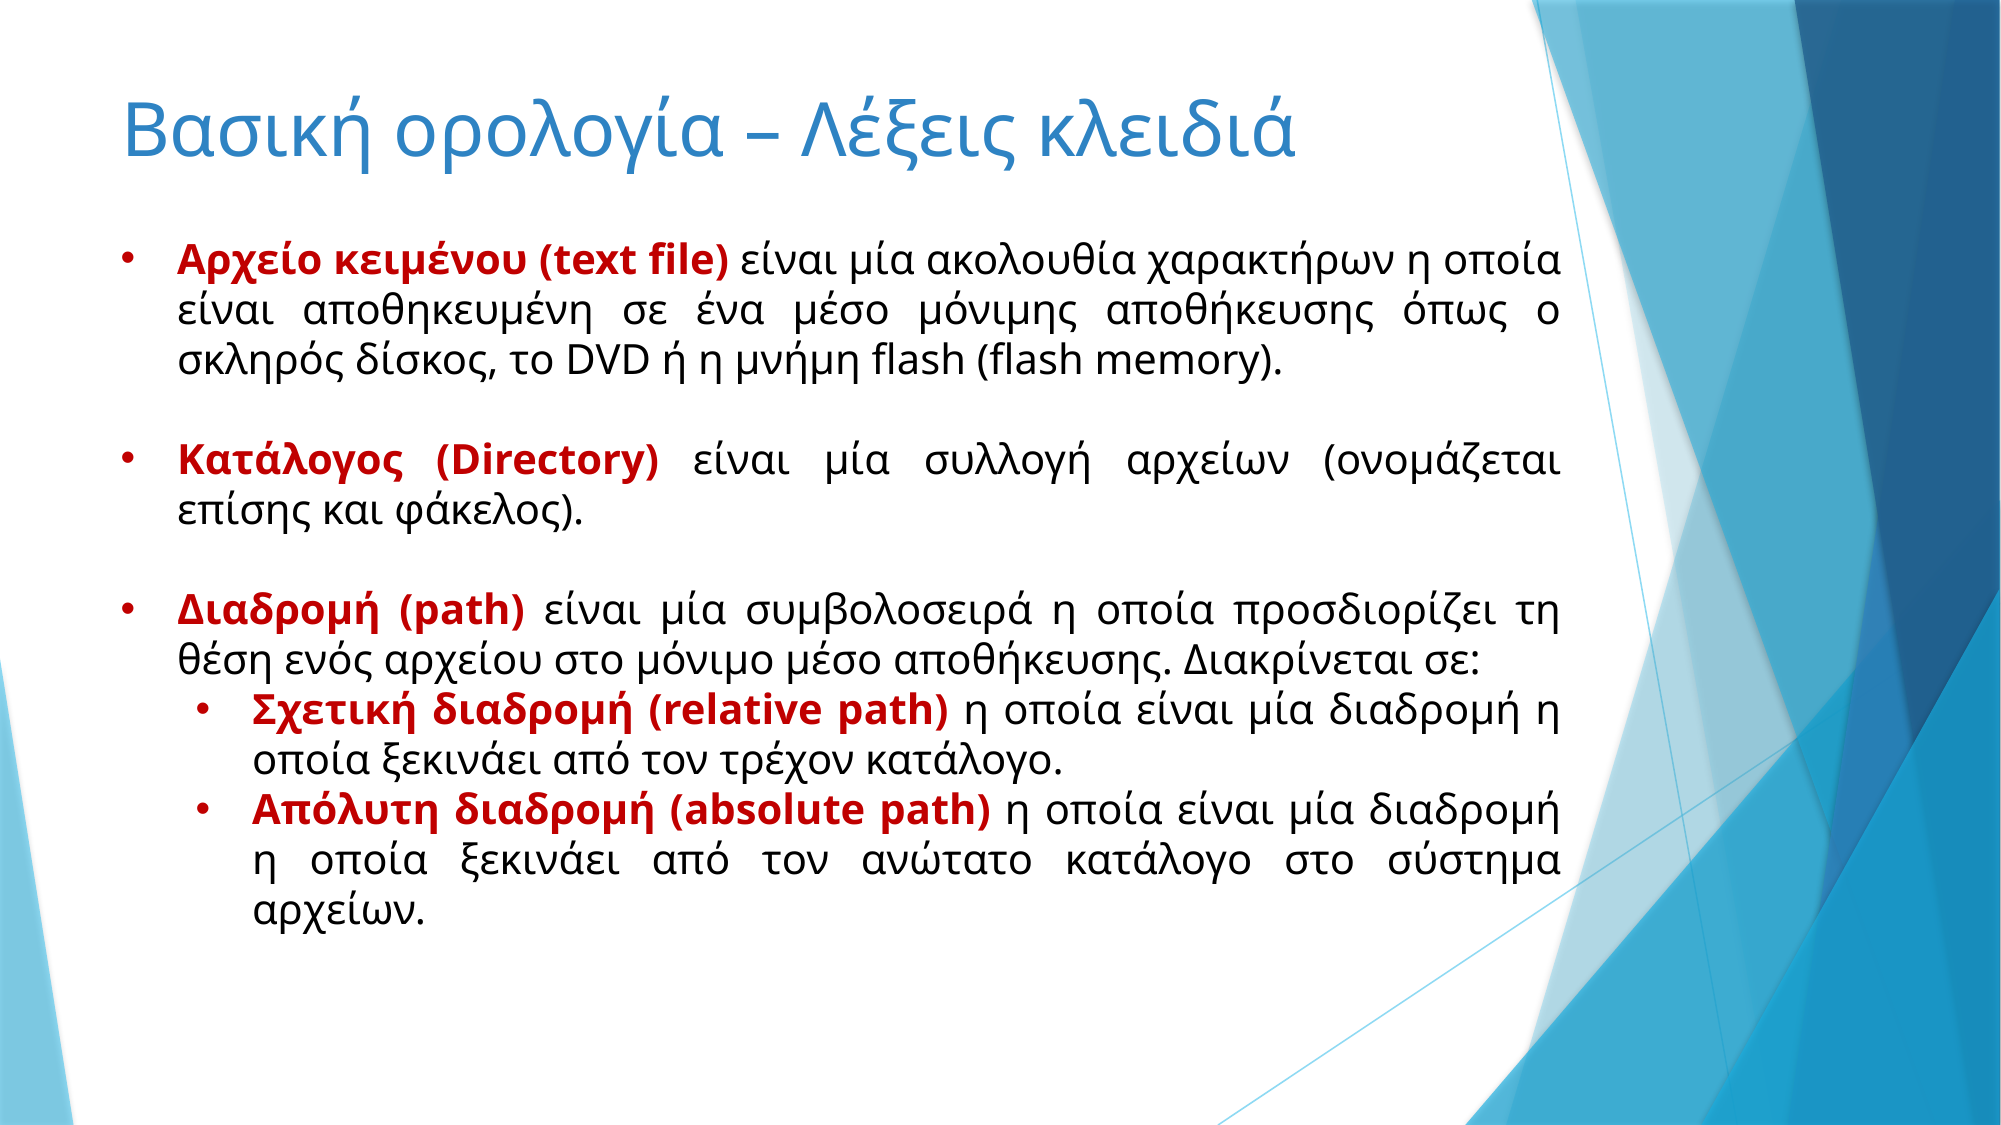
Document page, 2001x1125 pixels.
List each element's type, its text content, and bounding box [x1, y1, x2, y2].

title Βασική ορολογία – Λέξεις κλειδιά [106, 74, 1649, 204]
text_box Αρχείο κειμένου (text file) είναι μία ακολουθία χαρακτήρων η οποία είναι αποθηκευμένη σε ένα μέσο μόνιμης αποθήκευσης όπως ο σκληρός δίσκος, το DVD ή η μνήμη flash (flash memory). Κατάλογος (Directory) είναι μία συλλογή αρχείων (ονομάζεται επίσης και φάκελος). Διαδρομή (path) είναι μία συμβολοσειρά η οποία προσδιορίζει τη θέση ενός αρχείου στο μόνιμο μέσο αποθήκευσης. Διακρίνεται σε: Σχετική διαδρομή (relative path) η οποία είναι μία διαδρομή η οποία ξεκινάει από τον τρέχον κατάλογο. Απόλυτη διαδρομή (absolute path) η οποία είναι μία διαδρομή η οποία ξεκινάει από τον ανώτατο κατάλογο στο σύστημα αρχείων. [105, 225, 1577, 941]
